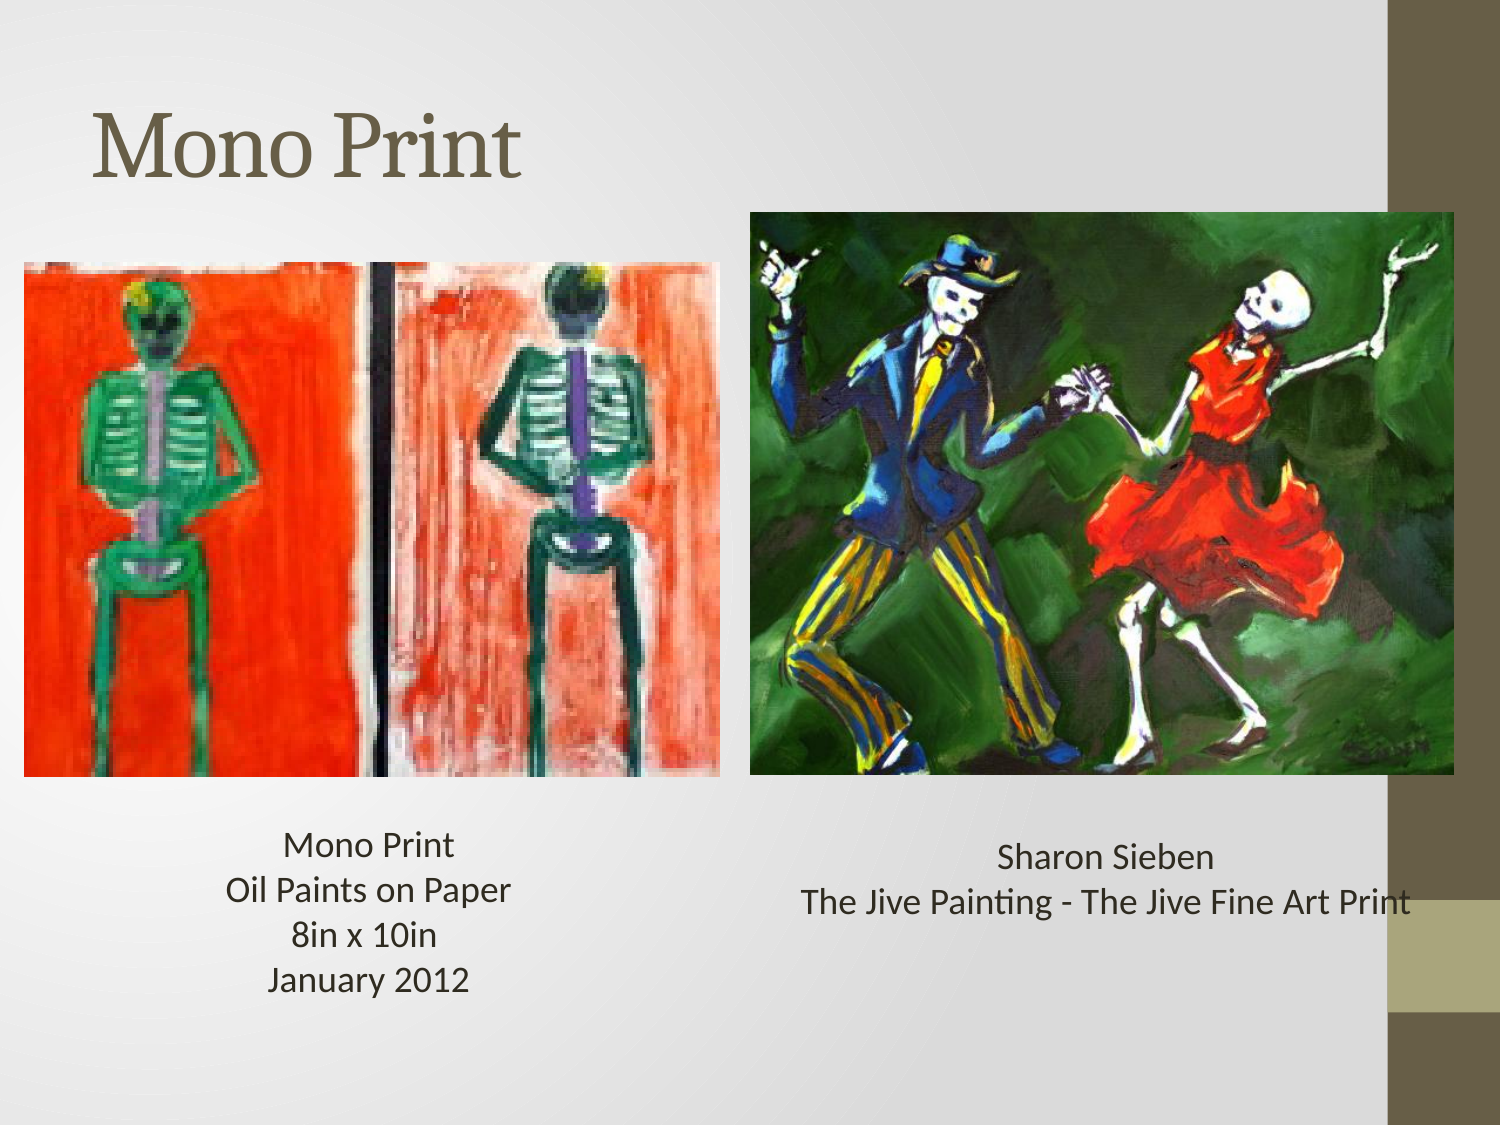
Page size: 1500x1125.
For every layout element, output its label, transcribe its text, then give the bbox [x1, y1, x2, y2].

title Mono Print [75, 45, 1325, 233]
text_box Mono Print Oil Paints on Paper 8in x 10in January 2012 [50, 812, 688, 1008]
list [24, 261, 720, 778]
picture [749, 211, 1454, 776]
text_box Sharon Sieben The Jive Painting - The Jive Fine Art Print [762, 824, 1450, 930]
